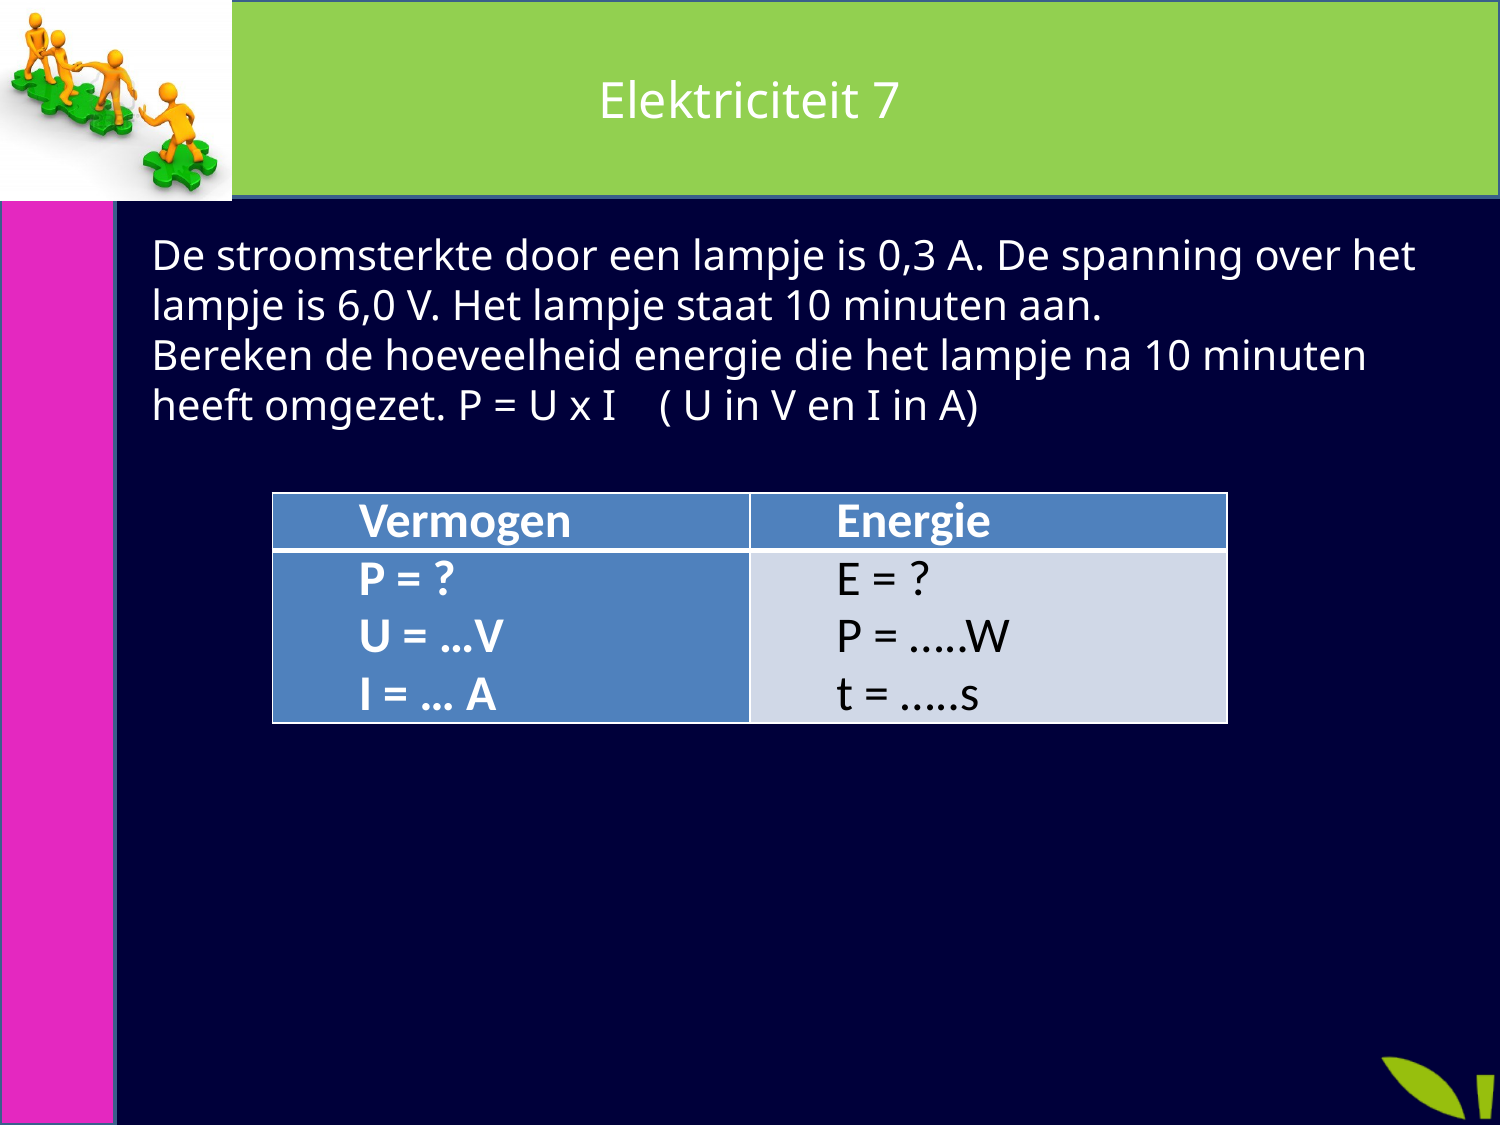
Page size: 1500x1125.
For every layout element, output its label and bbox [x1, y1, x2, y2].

text_box [0, 0, 1500, 1125]
picture [0, 0, 233, 201]
